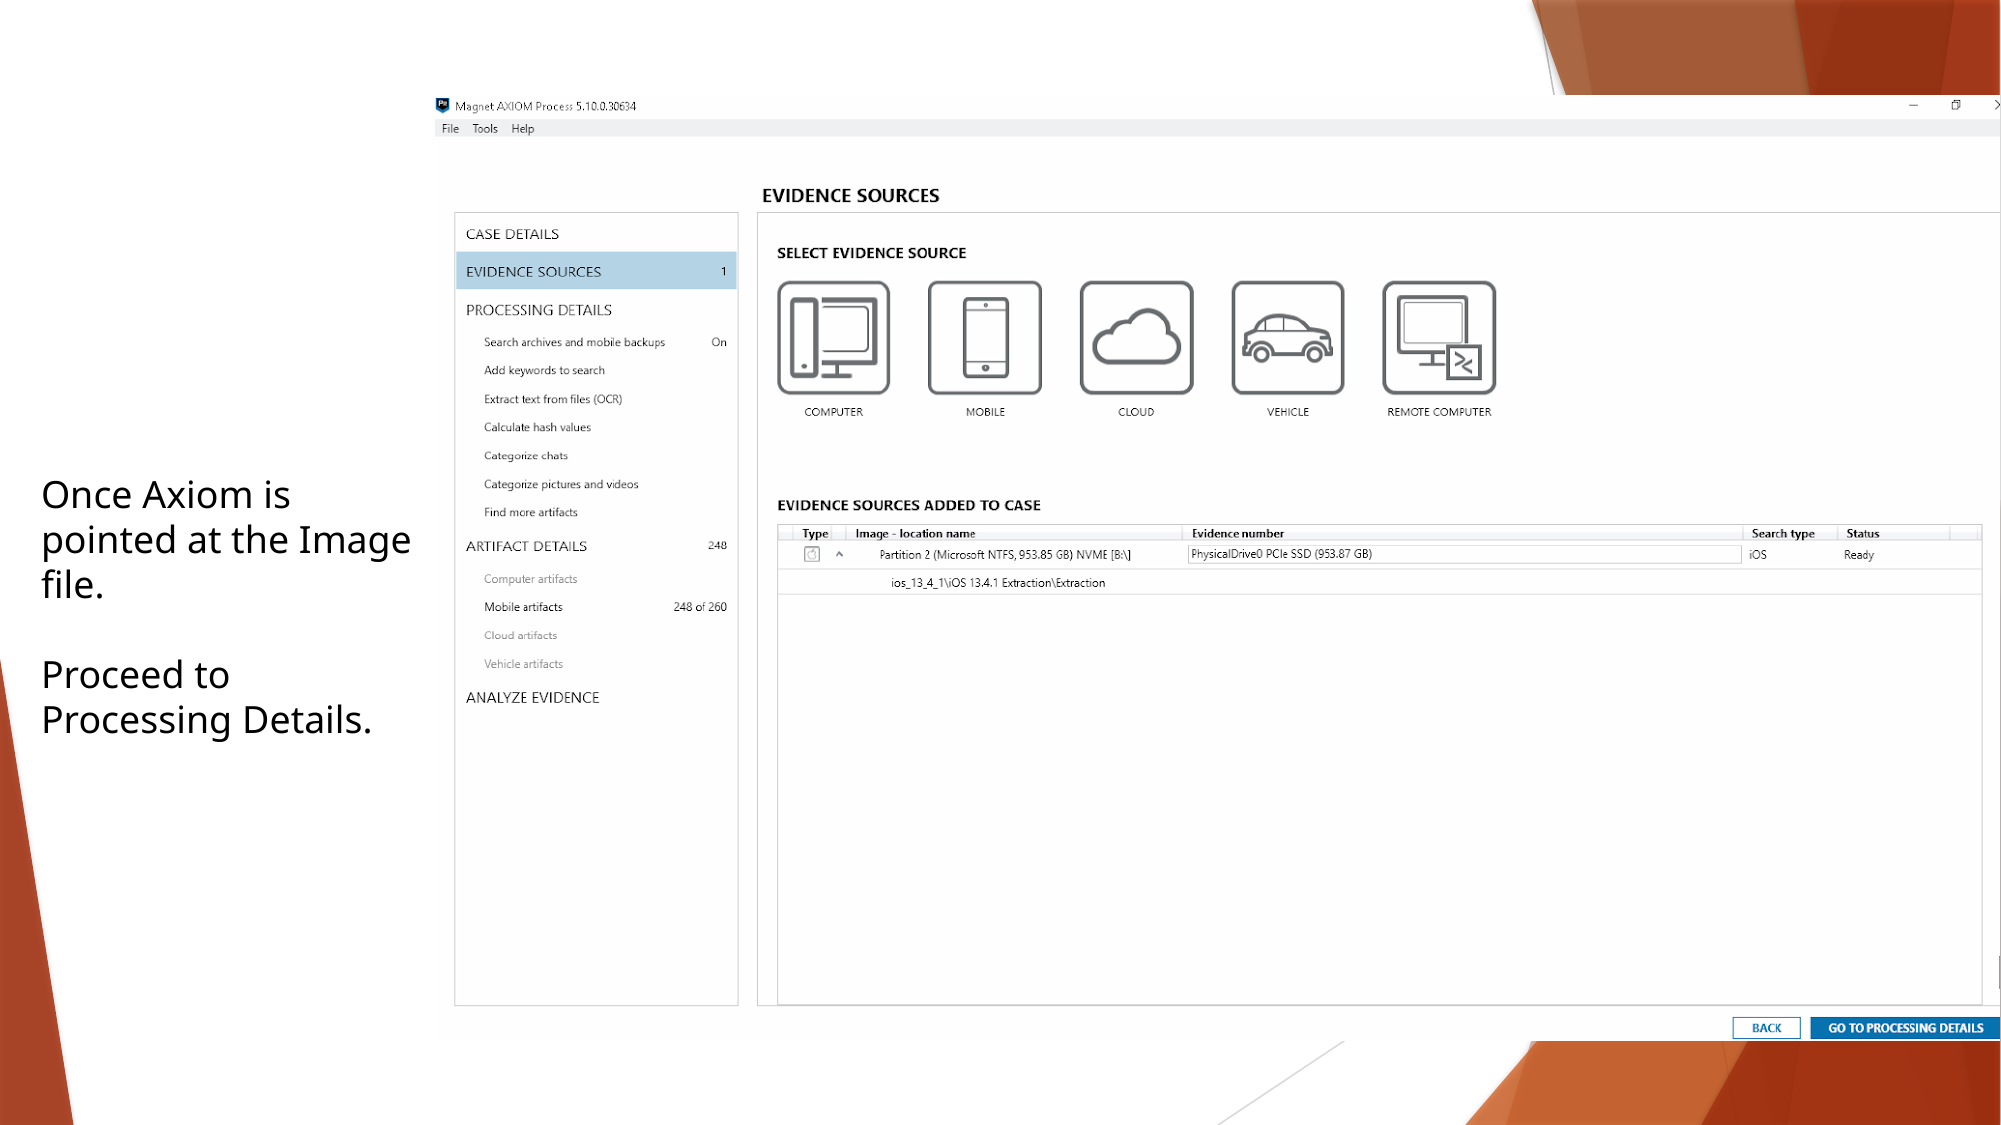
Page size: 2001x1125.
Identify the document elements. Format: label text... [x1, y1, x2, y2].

text_box Once Axiom is pointed at the Image file. Proceed to Processing Details. [26, 463, 430, 749]
picture [435, 94, 2000, 1041]
